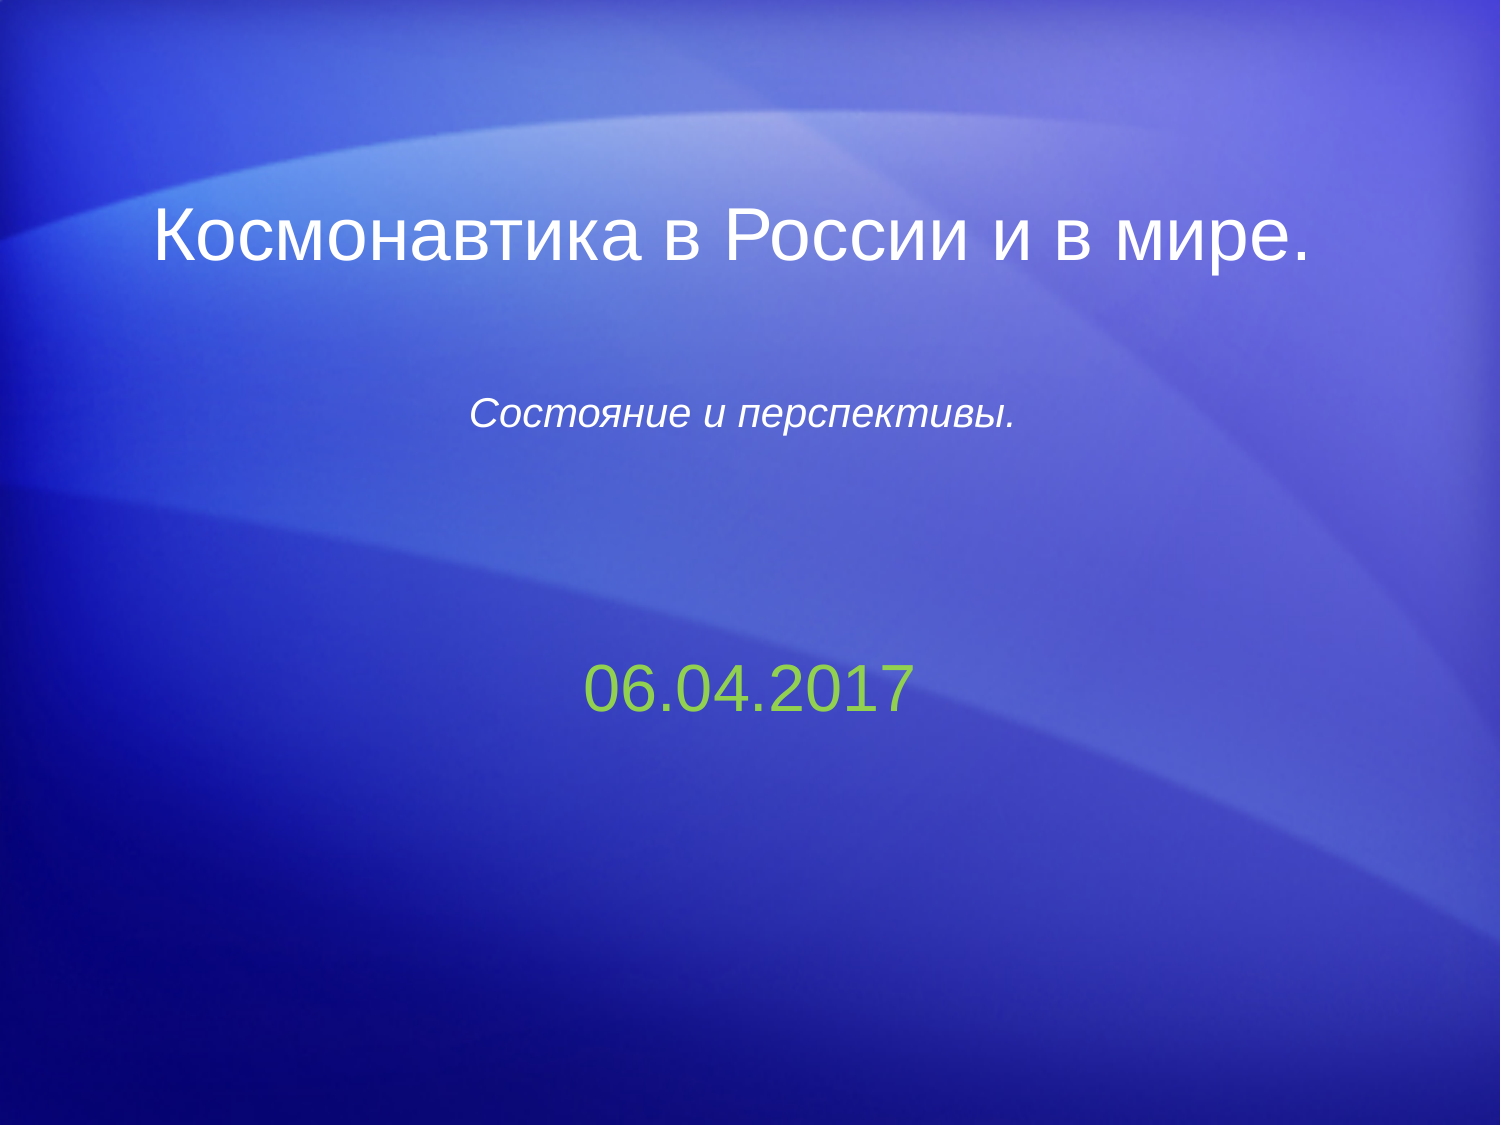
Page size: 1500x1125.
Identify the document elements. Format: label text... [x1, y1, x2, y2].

picture [0, 0, 1500, 1125]
title Космонавтика в России и в мире. Состояние и перспективы. [105, 117, 1381, 504]
subtitle 06.04.2017 [225, 637, 1275, 925]
